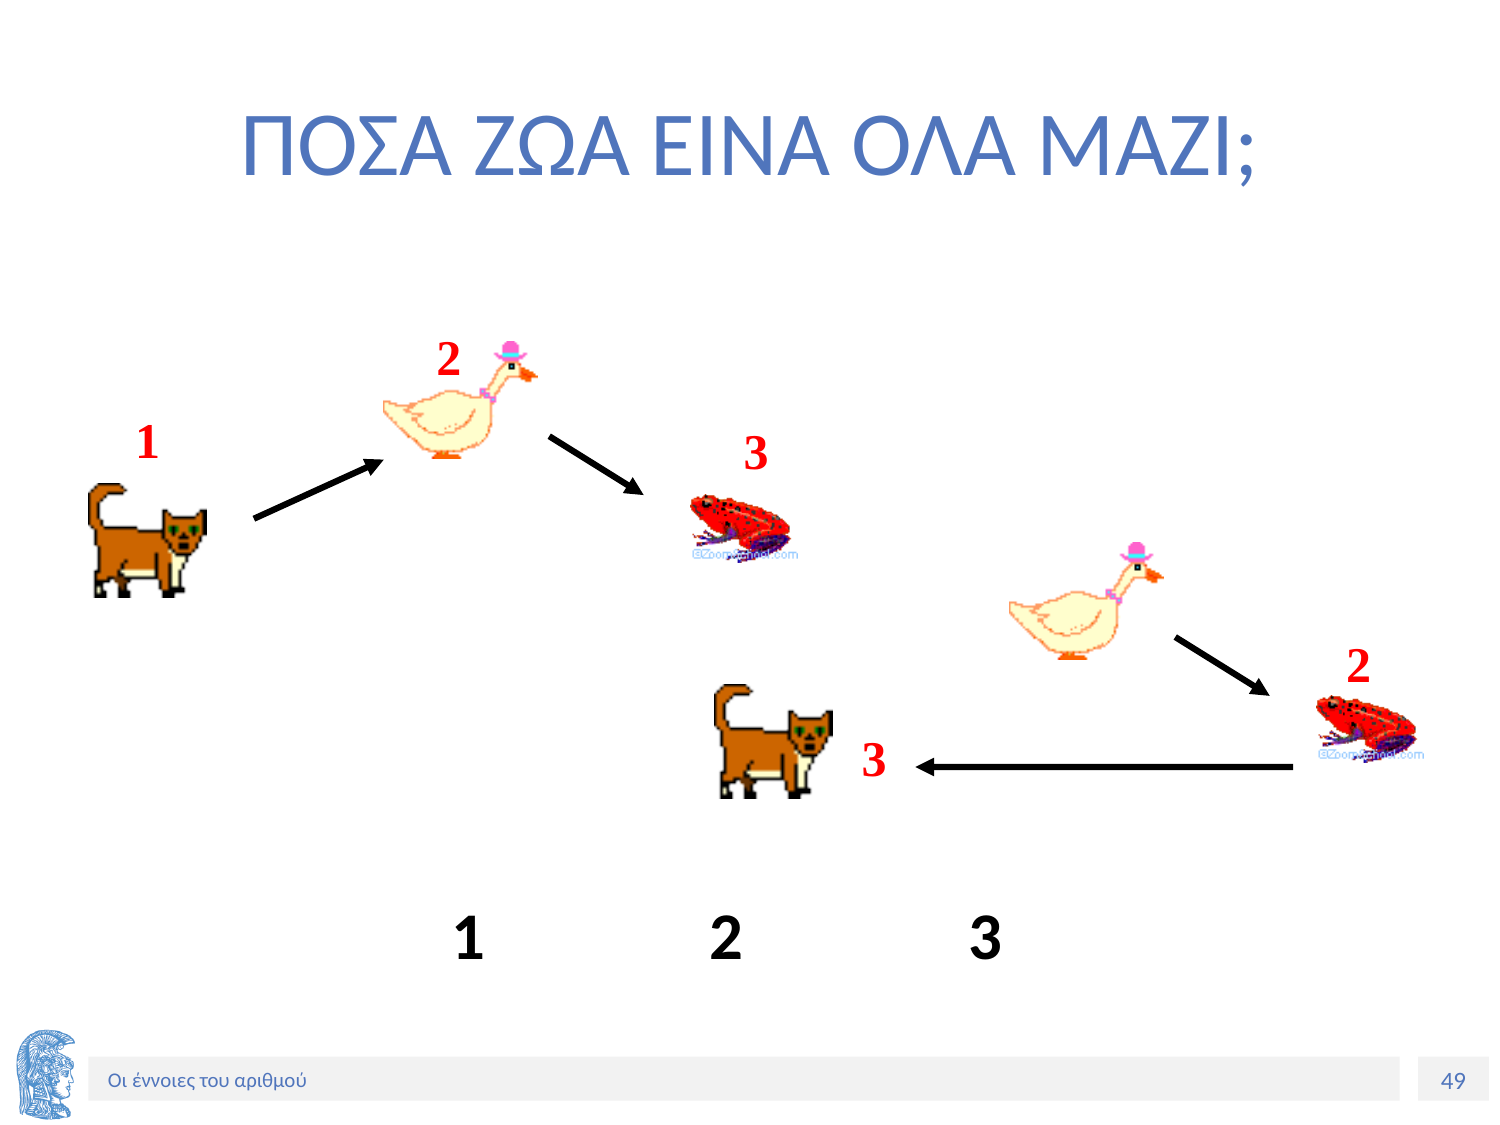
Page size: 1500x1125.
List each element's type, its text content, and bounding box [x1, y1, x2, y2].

text_box [698, 870, 1258, 1021]
picture [9, 1026, 81, 1120]
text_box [88, 317, 798, 599]
title ΠΟΣΑ ΖΩΑ ΕΙΝΑ ΟΛΑ ΜΑΖΙ; [75, 45, 1425, 233]
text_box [714, 542, 1424, 799]
list 1 2 3 [76, 255, 1427, 998]
